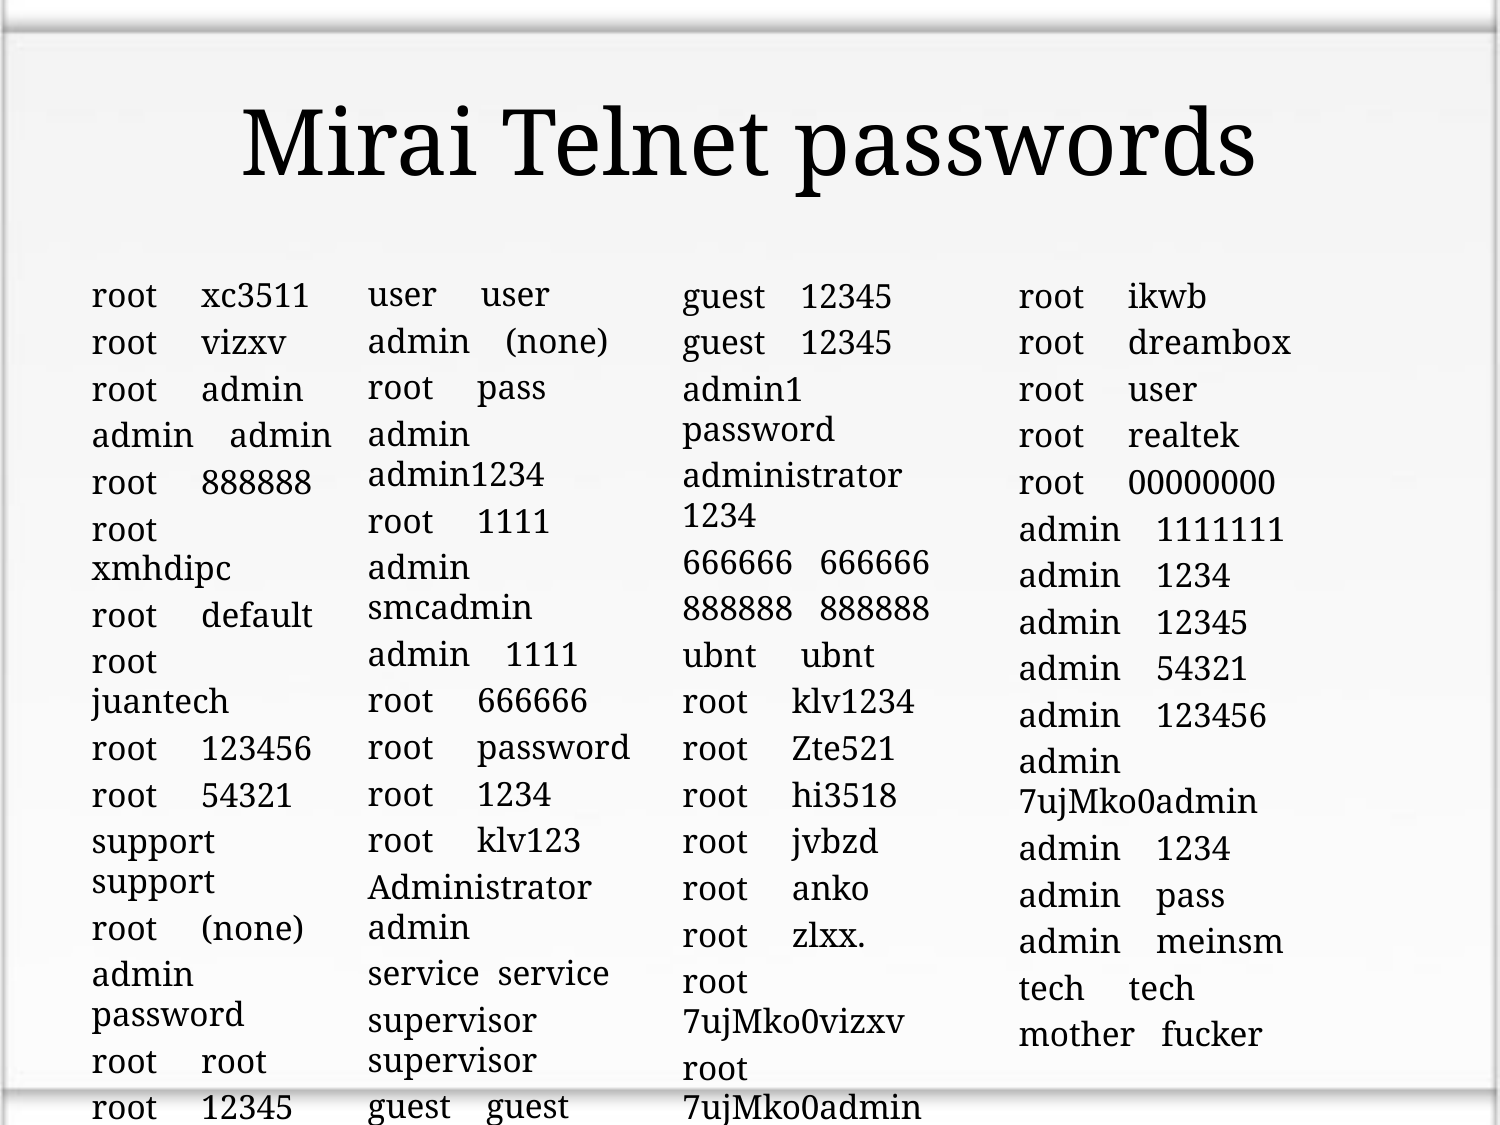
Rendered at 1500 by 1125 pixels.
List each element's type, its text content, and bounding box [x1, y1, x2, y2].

list root xc3511 root vizxv root admin admin admin root 888888 root xmhdipc root default root juantech root 123456 root 54321 support support root (none) admin password root root root 12345 [76, 267, 351, 1010]
picture [0, 0, 1500, 1125]
list guest 12345 guest 12345 admin1 password administrator 1234 666666 666666 888888 888888 ubnt ubnt root klv1234 root Zte521 root hi3518 root jvbzd root anko root zlxx. root 7ujMko0vizxv root 7ujMko0admin root system [667, 267, 999, 1010]
list root ikwb root dreambox root user root realtek root 00000000 admin 1111111 admin 1234 admin 12345 admin 54321 admin 123456 admin 7ujMko0admin admin 1234 admin pass admin meinsm tech tech mother fucker [1003, 267, 1376, 1010]
title Mirai Telnet passwords [75, 45, 1425, 233]
list user user admin (none) root pass admin admin1234 root 1111 admin smcadmin admin 1111 root 666666 root password root 1234 root klv123 Administrator admin service service supervisor supervisor guest guest [352, 266, 668, 1009]
